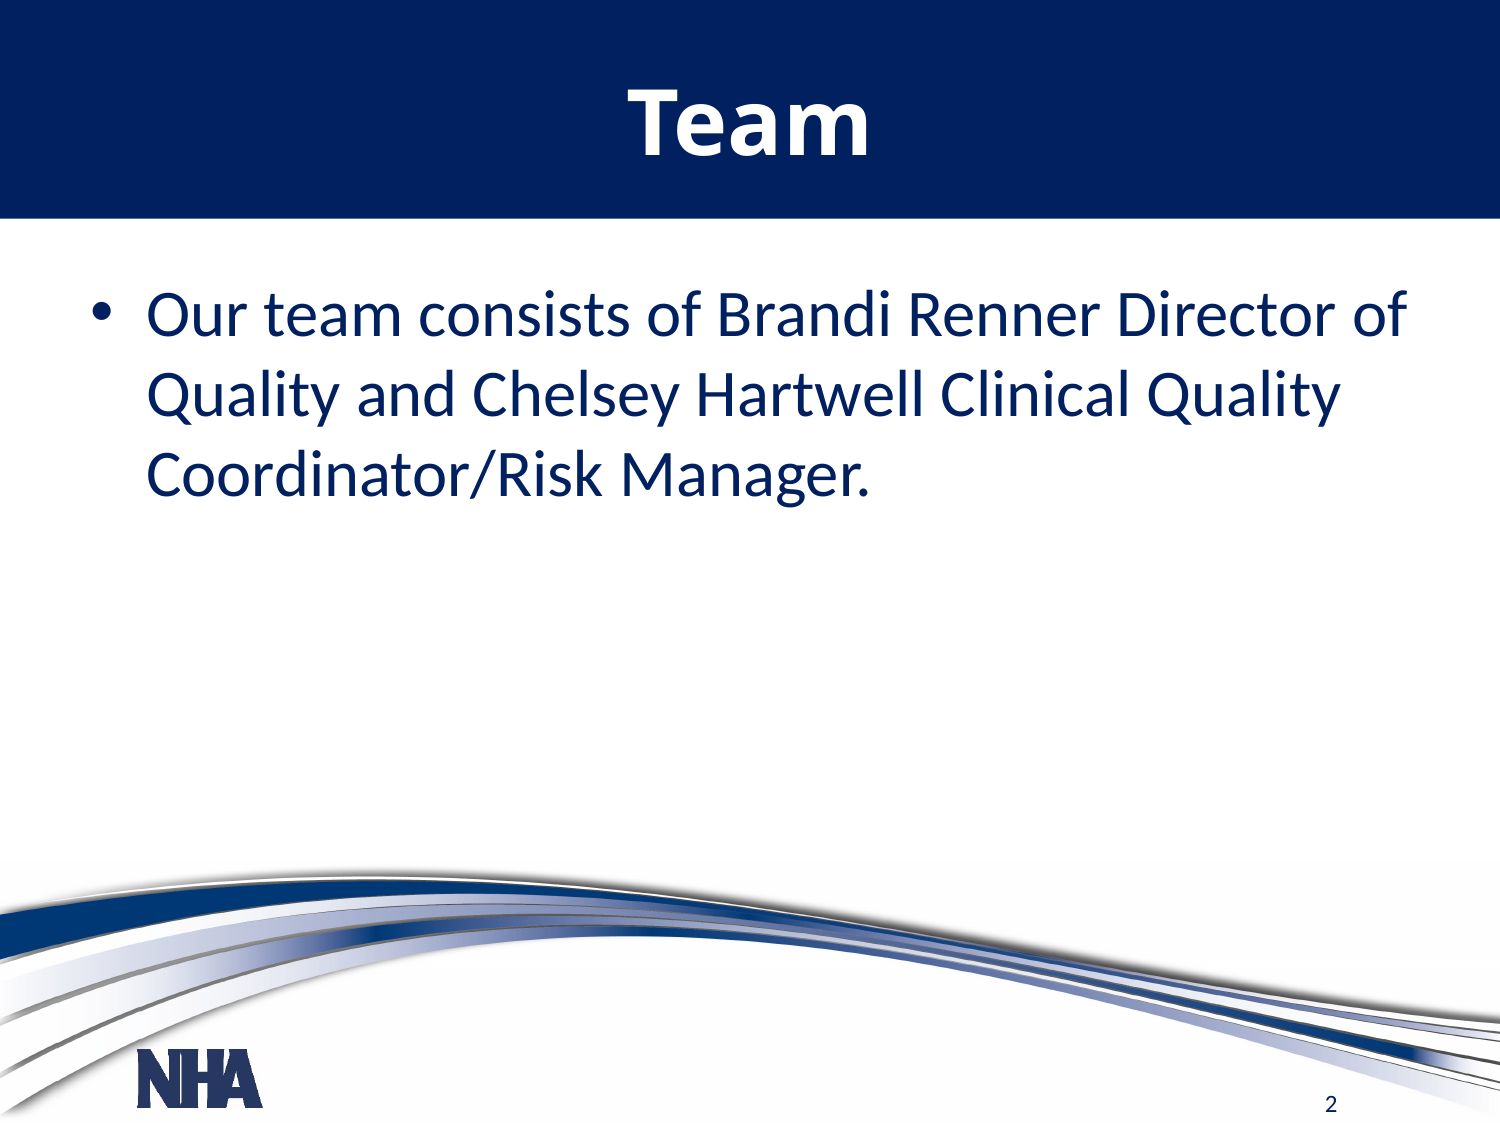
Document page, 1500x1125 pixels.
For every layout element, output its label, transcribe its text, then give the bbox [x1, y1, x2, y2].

list Our team consists of Brandi Renner Director of Quality and Chelsey Hartwell Clinical Quality Coordinator/Risk Manager. [74, 262, 1425, 1005]
picture [0, 862, 1500, 1125]
title Team [75, 24, 1425, 213]
